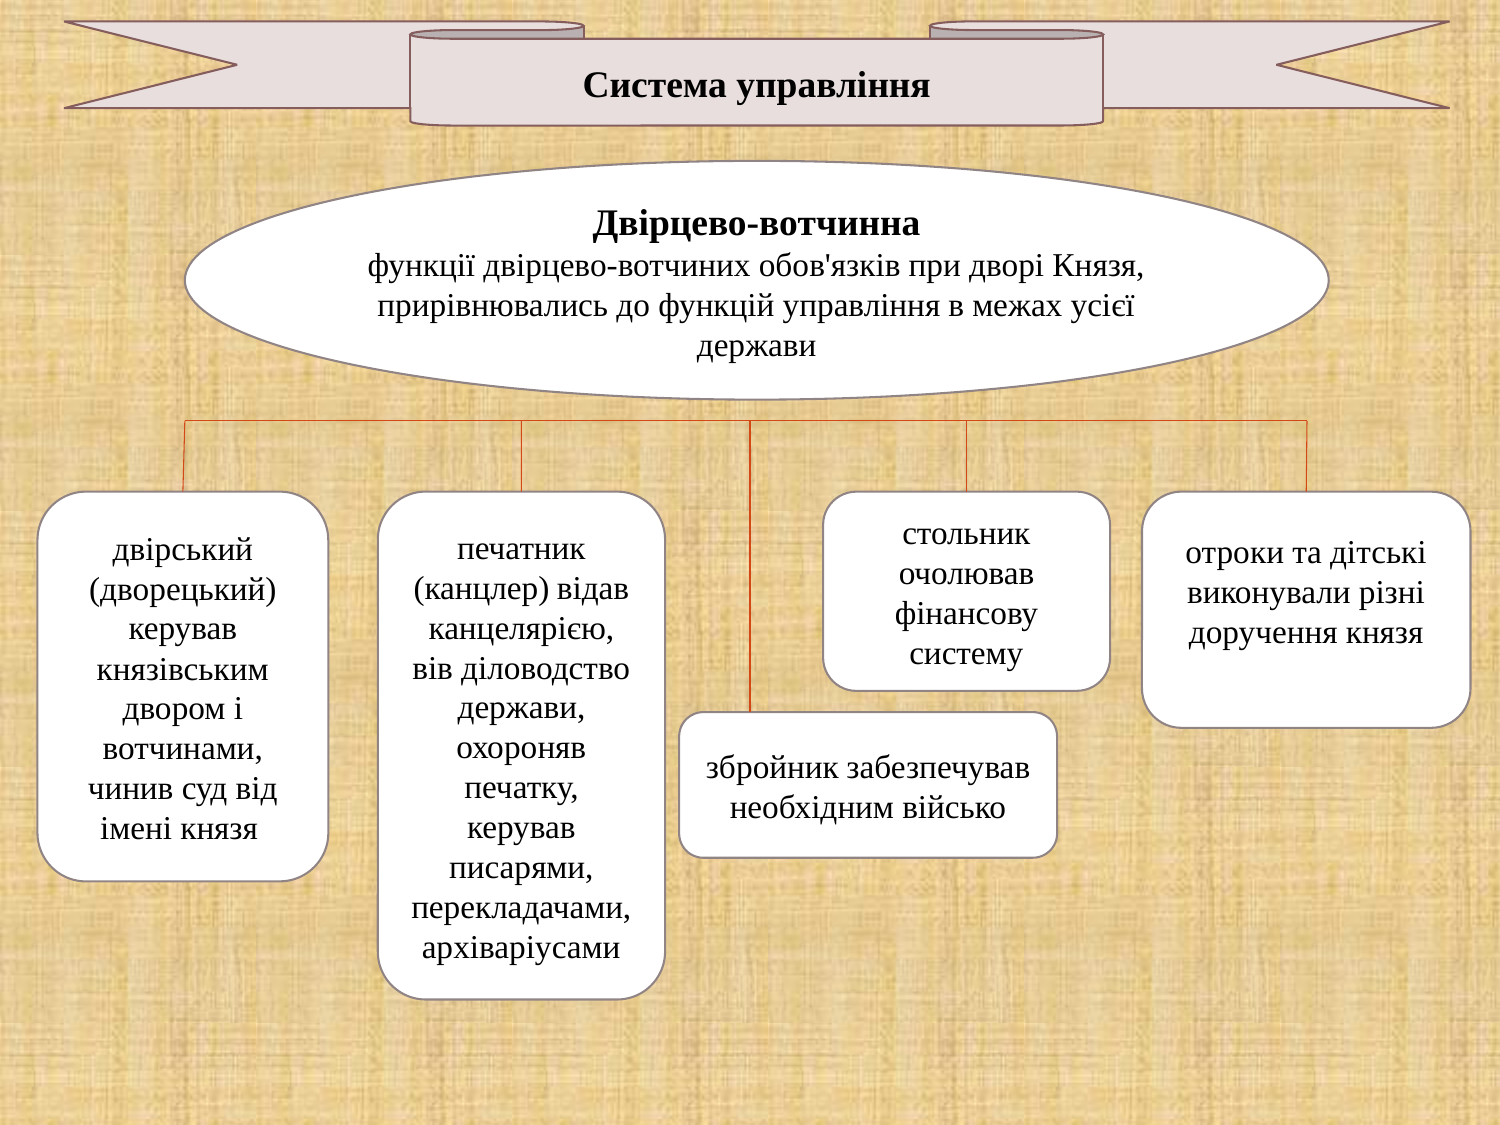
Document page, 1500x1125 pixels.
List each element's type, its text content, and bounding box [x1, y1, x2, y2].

picture [0, 0, 1500, 1125]
text_box Двірцево-вотчинна функції двірцево-вотчиних обов'язків при дворі Князя, прирівнювались до функцій управління в межах усієї держави [183, 159, 1330, 401]
text_box печатник (канцлер) відав канцелярією, вів діловодство держави, охороняв печатку, керував писарями, перекладачами, архіваріусами [376, 490, 667, 1001]
text_box двірський (дворецький) керував князівським двором і вотчинами, чинив суд від імені князя [36, 490, 330, 883]
text_box отроки та дітські виконували різні доручення князя [1140, 490, 1472, 729]
text_box збройник забезпечував необхідним військо [678, 711, 1059, 859]
text_box Система управління [63, 20, 1450, 127]
text_box стольник очолював фінансову систему [822, 490, 1112, 692]
